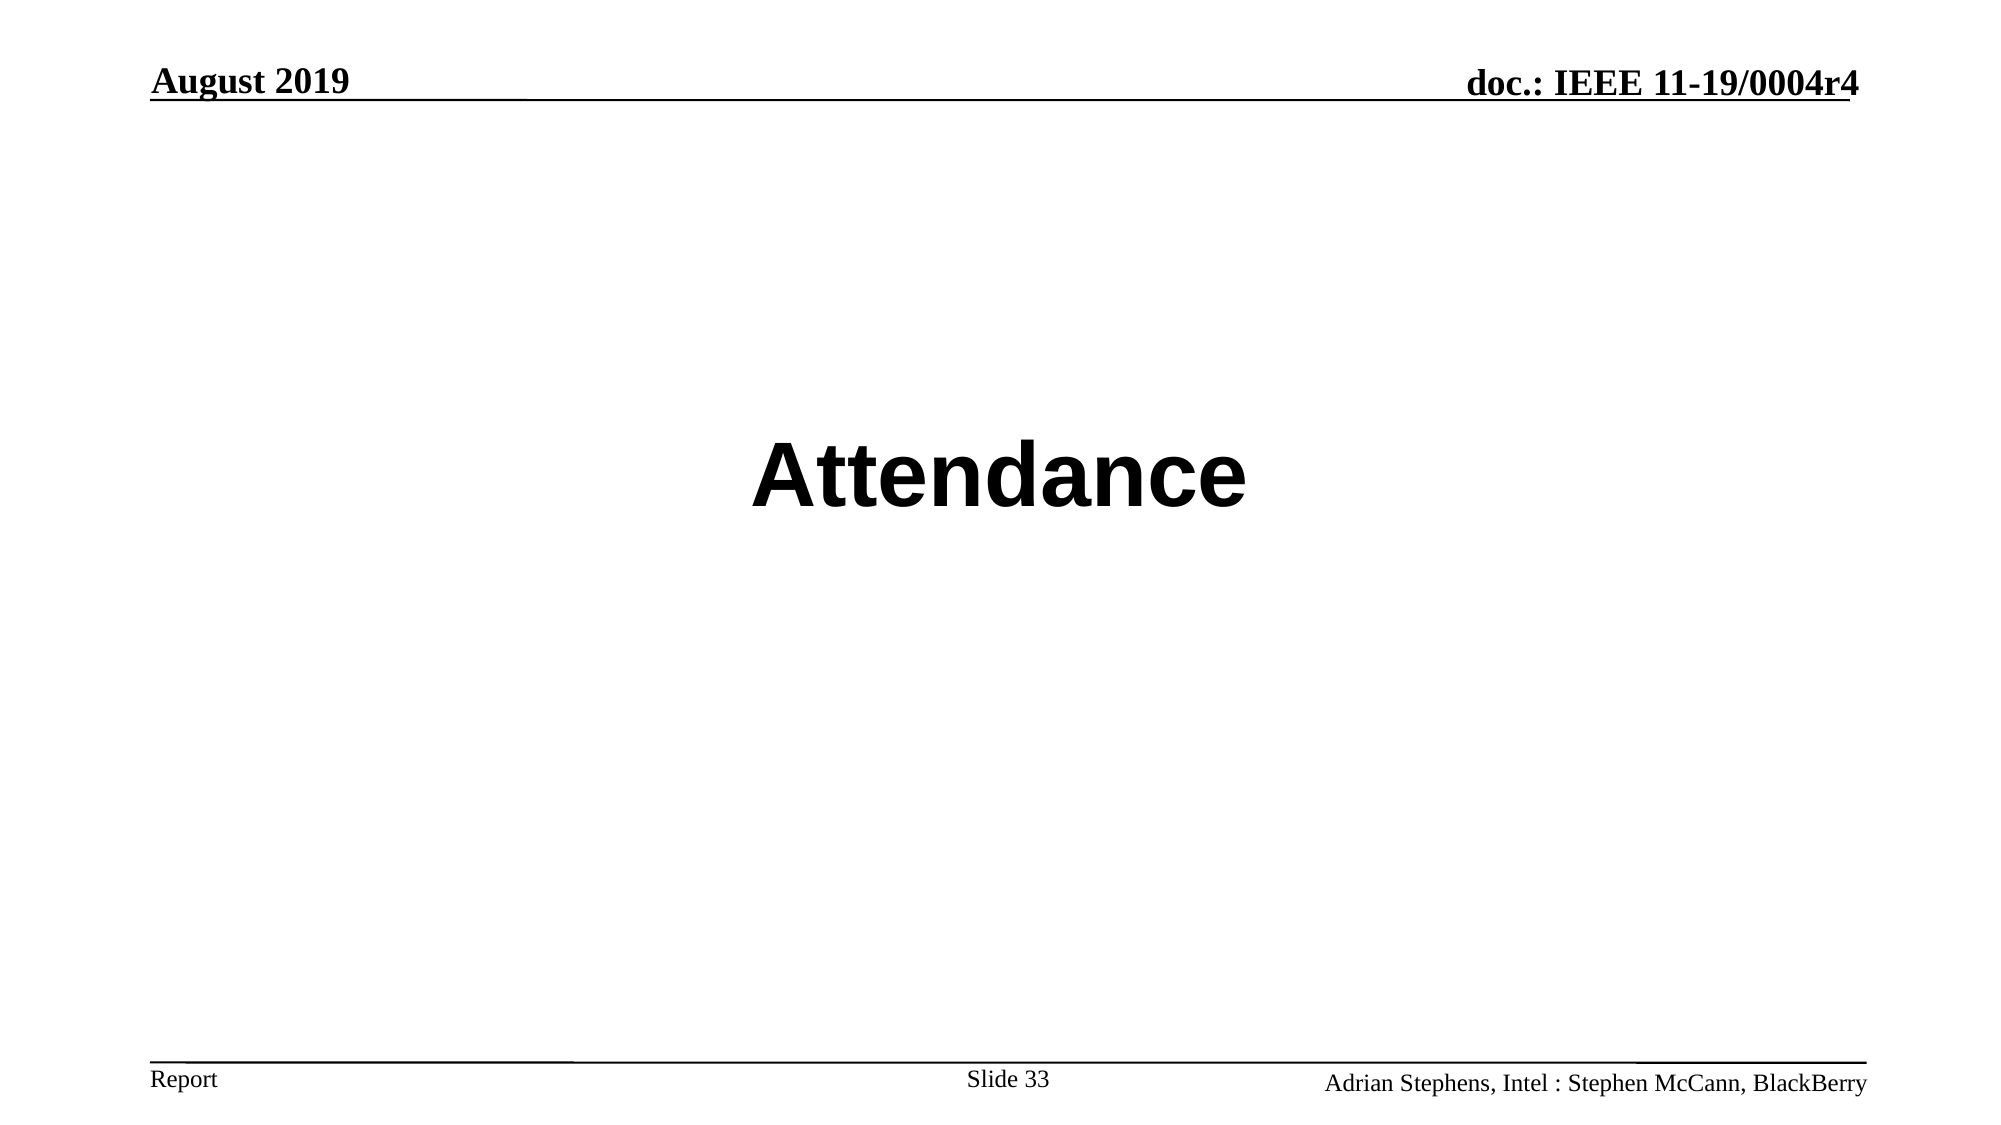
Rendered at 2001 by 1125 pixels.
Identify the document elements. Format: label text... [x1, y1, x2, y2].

text_box August 2019 [136, 48, 447, 95]
title Attendance [149, 349, 1851, 591]
slide_number Slide 33 [950, 1061, 1067, 1123]
footer Adrian Stephens, Intel : Stephen McCann, BlackBerry [1306, 1066, 1869, 1108]
